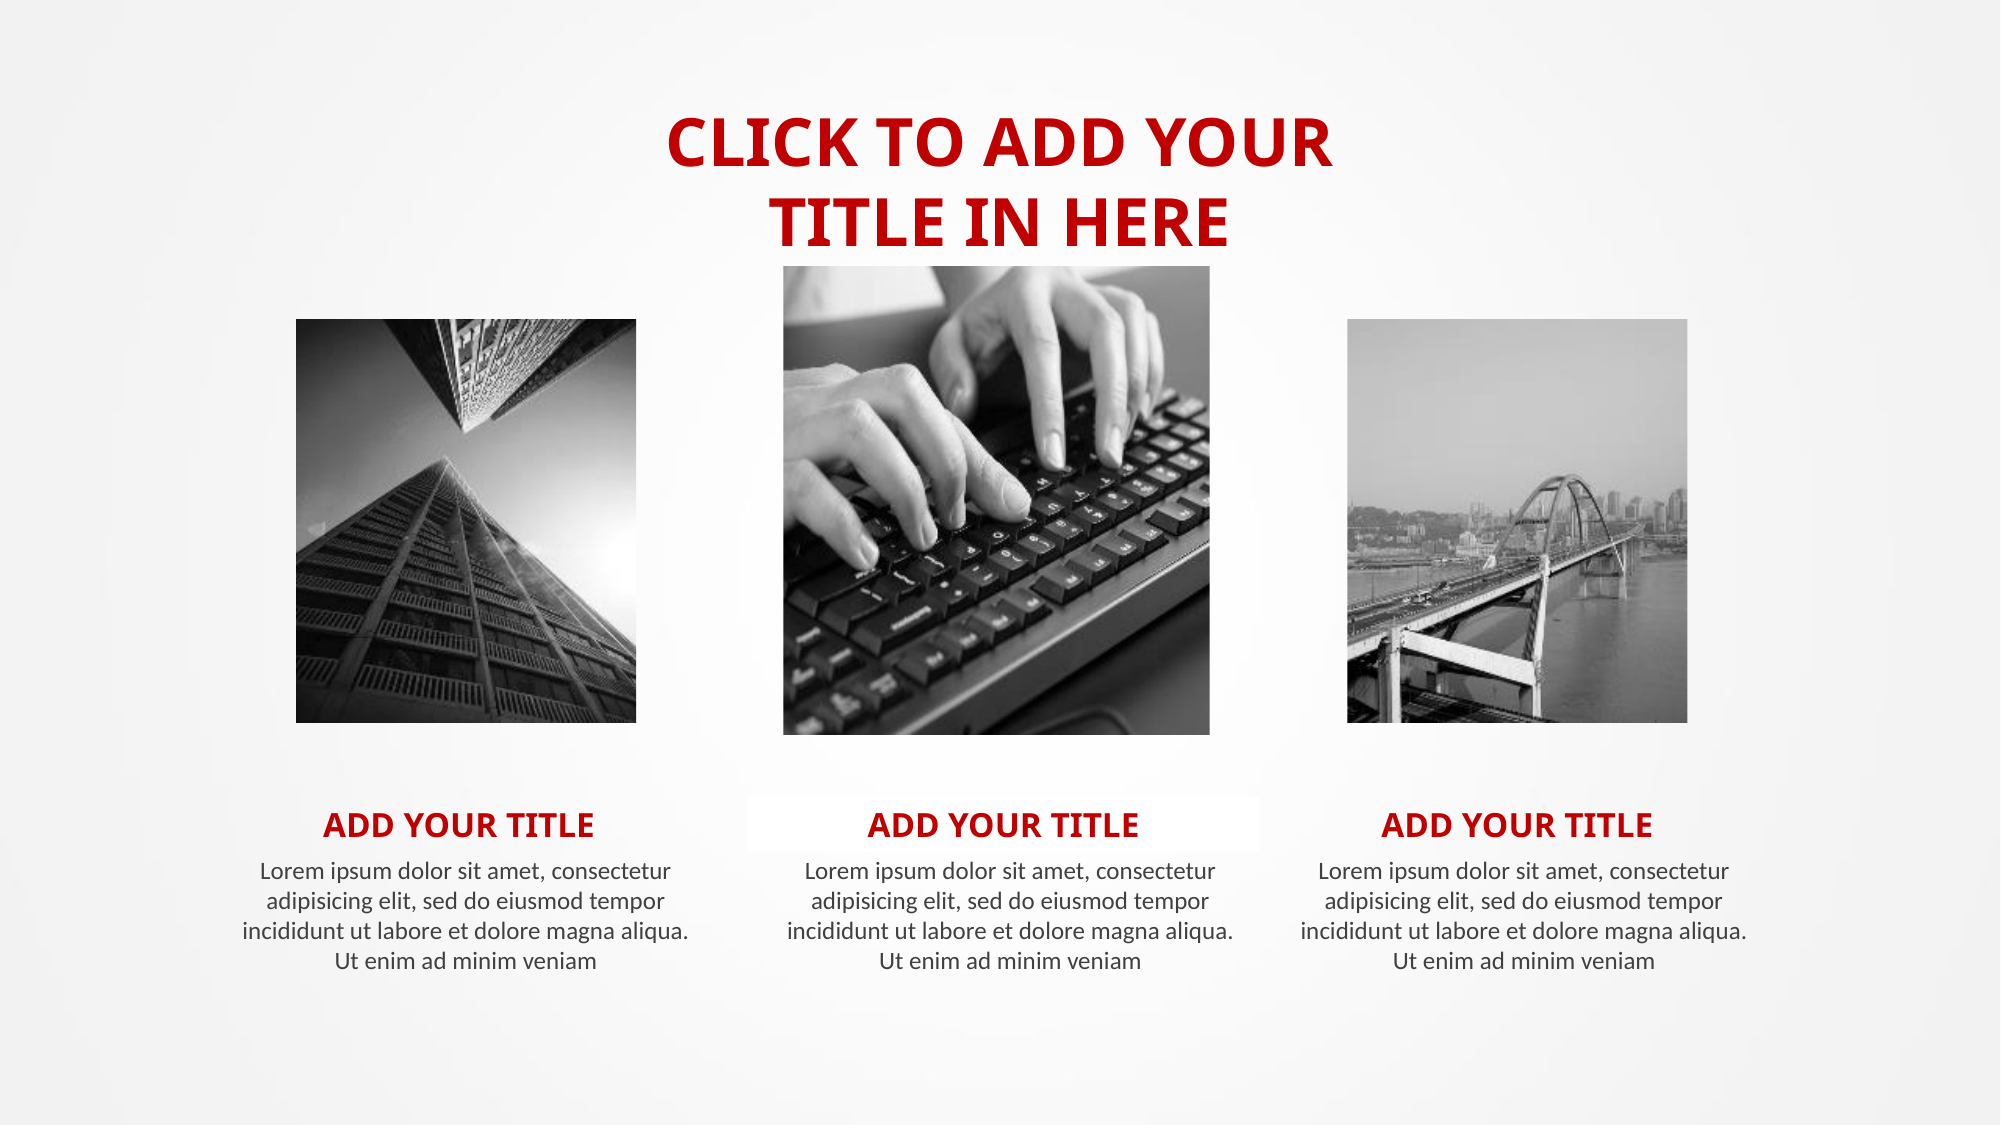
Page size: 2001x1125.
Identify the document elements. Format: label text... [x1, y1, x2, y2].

text_box [1346, 318, 1688, 724]
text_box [1260, 796, 1775, 995]
text_box [782, 265, 1211, 736]
text_box [295, 318, 637, 724]
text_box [746, 796, 1260, 995]
picture [0, 0, 2001, 1125]
text_box CLICK TO ADD YOUR TITLE IN HERE [582, 92, 1418, 268]
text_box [202, 796, 716, 995]
